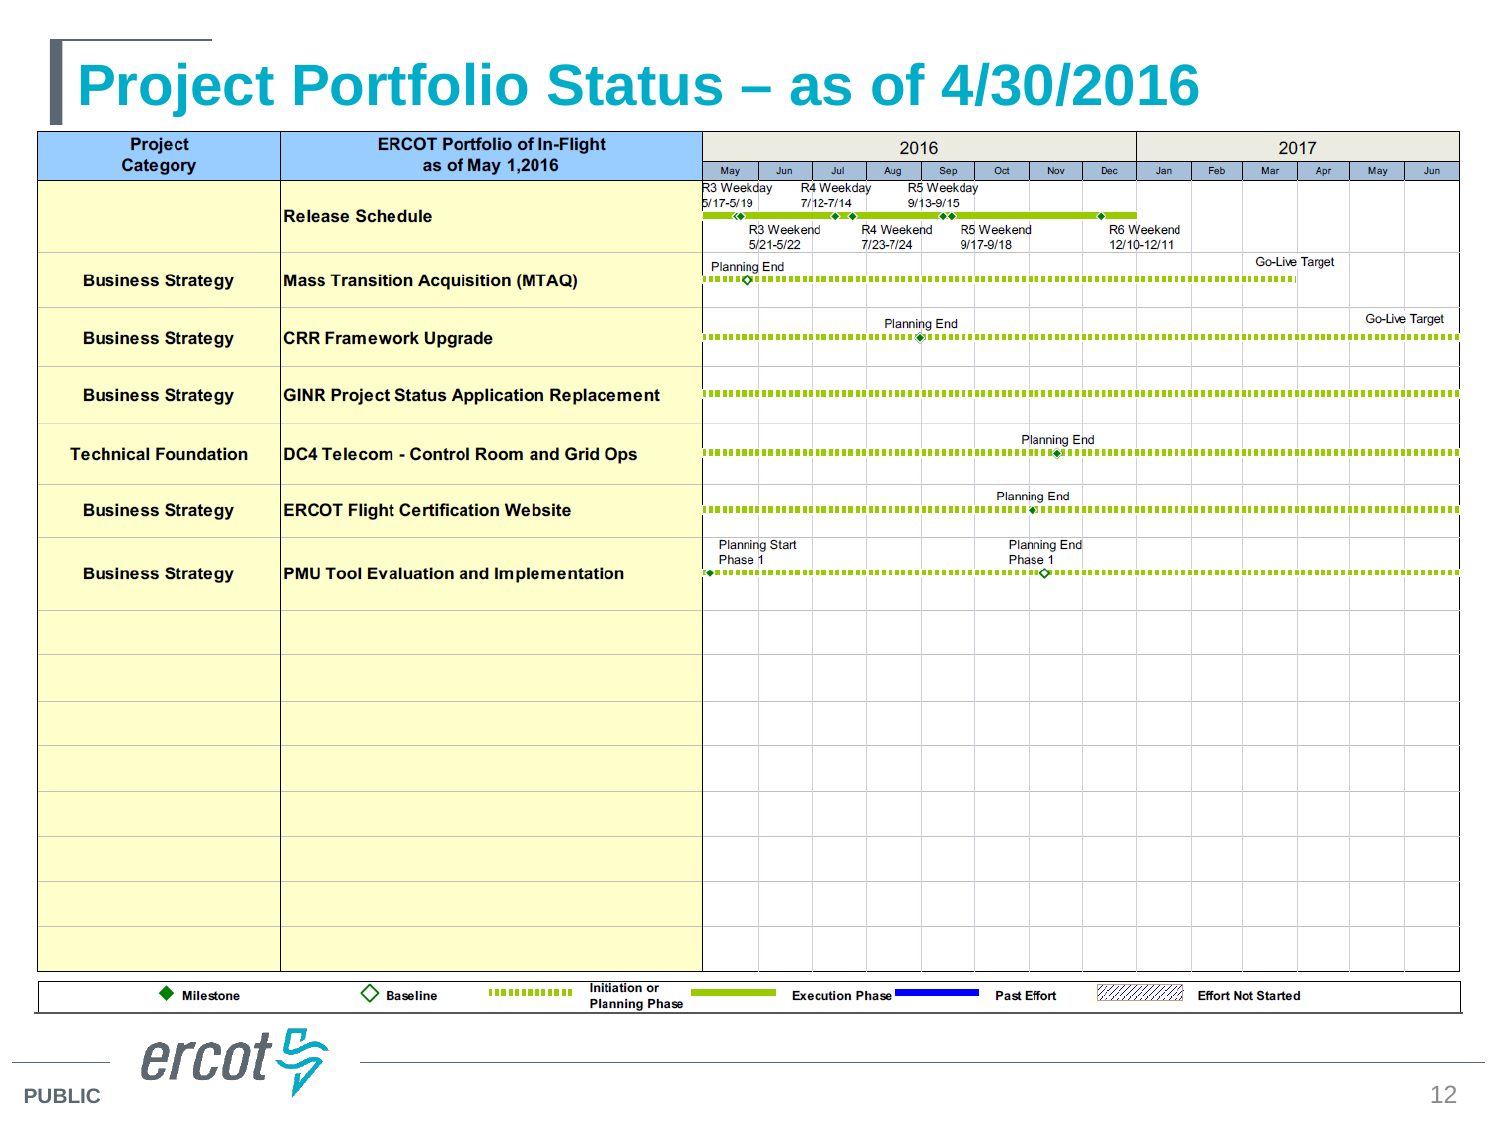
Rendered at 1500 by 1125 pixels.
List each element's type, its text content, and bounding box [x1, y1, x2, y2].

title Project Portfolio Status – as of 4/30/2016 [62, 39, 1325, 125]
picture [137, 1024, 332, 1100]
slide_number 12 [1412, 1076, 1475, 1112]
picture [34, 128, 1463, 1014]
